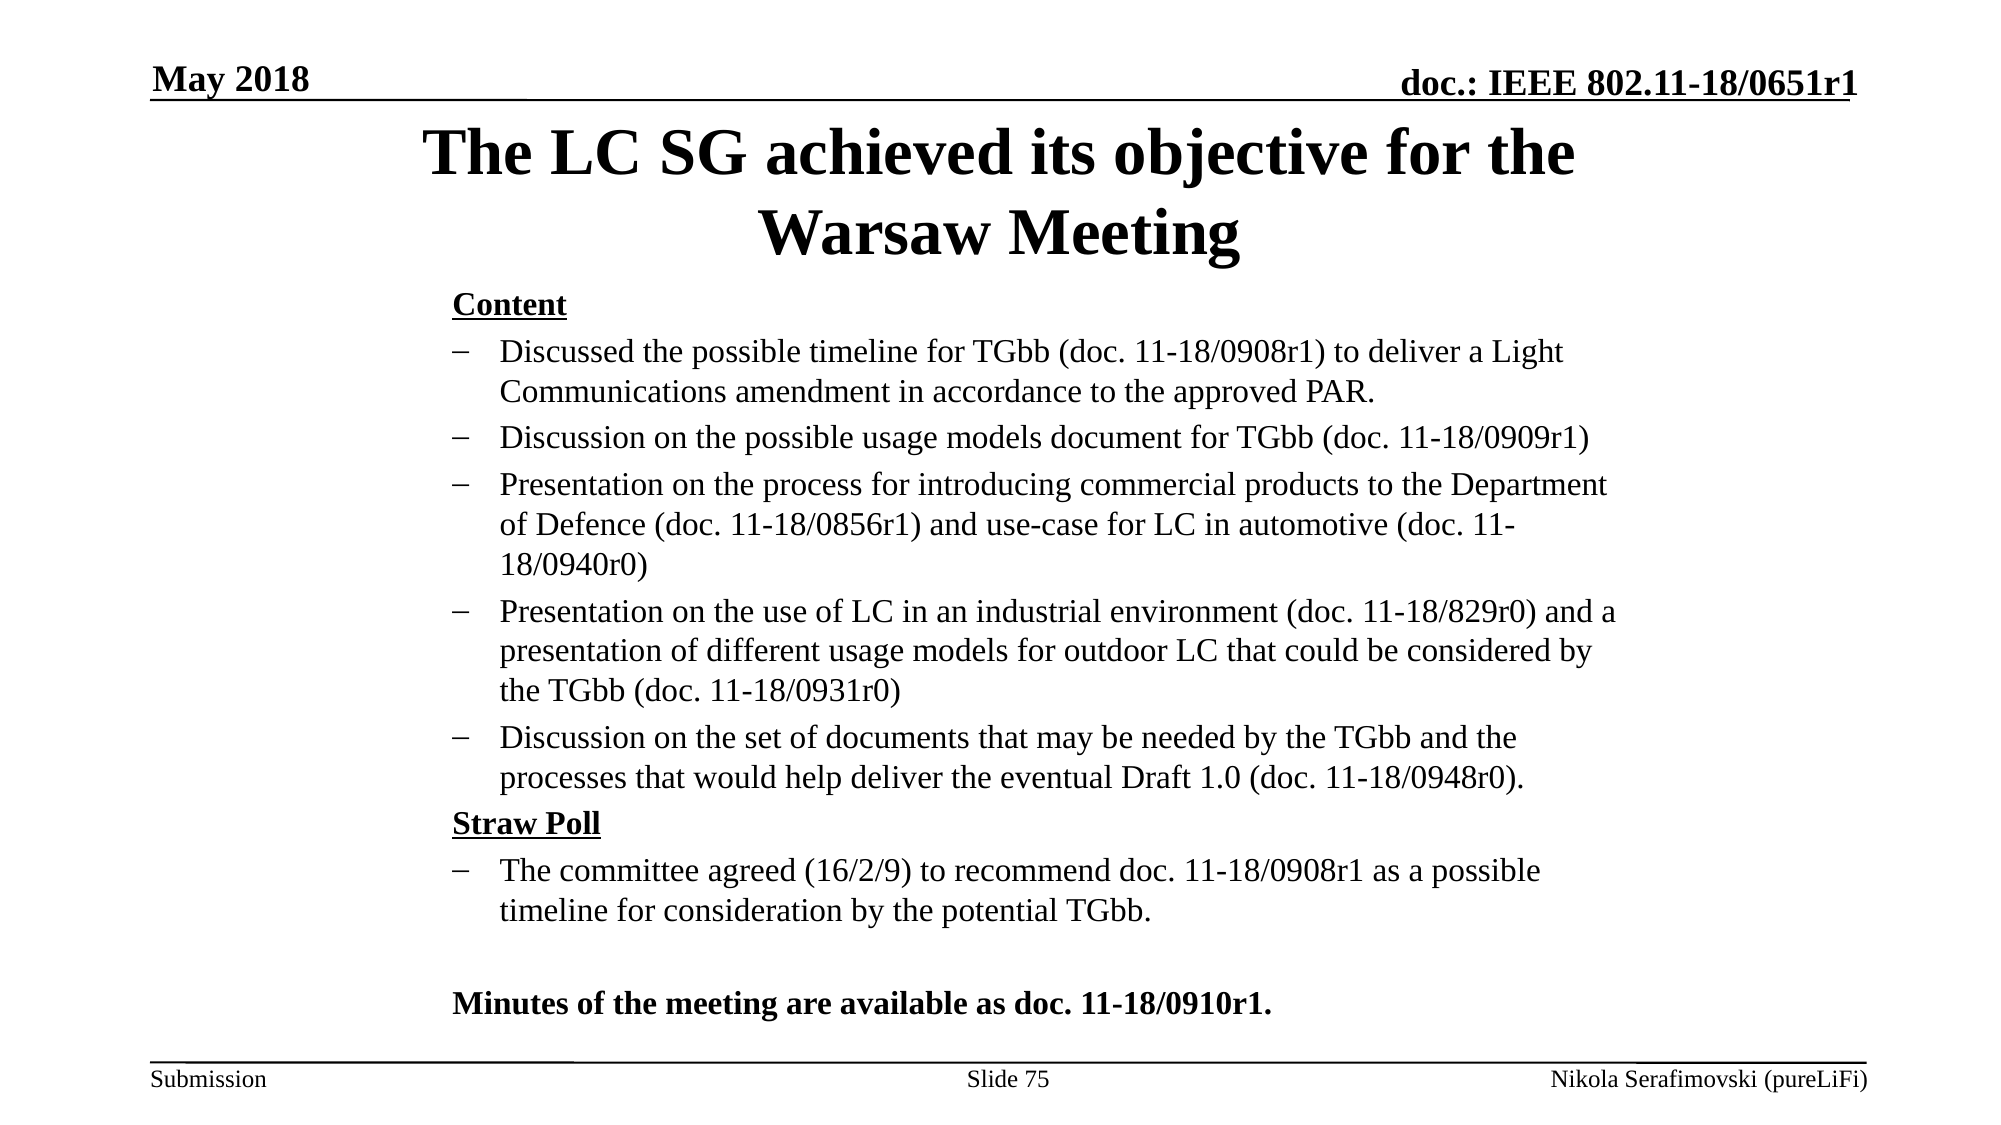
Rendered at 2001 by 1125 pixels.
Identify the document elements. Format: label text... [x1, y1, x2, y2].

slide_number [152, 54, 563, 100]
text_box The LC SG achieved its objective for the Warsaw Meeting [362, 99, 1638, 275]
text_box Content Discussed the possible timeline for TGbb (doc. 11-18/0908r1) to deliver a Light Communications amendment in accordance to the approved PAR. Discussion on the possible usage models document for TGbb (doc. 11-18/0909r1) Presentation on the process for introducing commercial products to the Department of Defence (doc. 11-18/0856r1) and use-case for LC in automotive (doc. 11-18/0940r0) Presentation on the use of LC in an industrial environment (doc. 11-18/829r0) and a presentation of different usage models for outdoor LC that could be considered by the TGbb (doc. 11-18/0931r0) Discussion on the set of documents that may be needed by the TGbb and the processes that would help deliver the eventual Draft 1.0 (doc. 11-18/0948r0). Straw Poll The committee agreed (16/2/9) to recommend doc. 11-18/0908r1 as a possible timeline for consideration by the potential TGbb. Minutes of the meeting are available as doc. 11-18/0910r1. [362, 275, 1636, 1050]
slide_number Slide 75 [950, 1061, 1067, 1123]
footer Nikola Serafimovski (pureLiFi) [1171, 1061, 1869, 1093]
